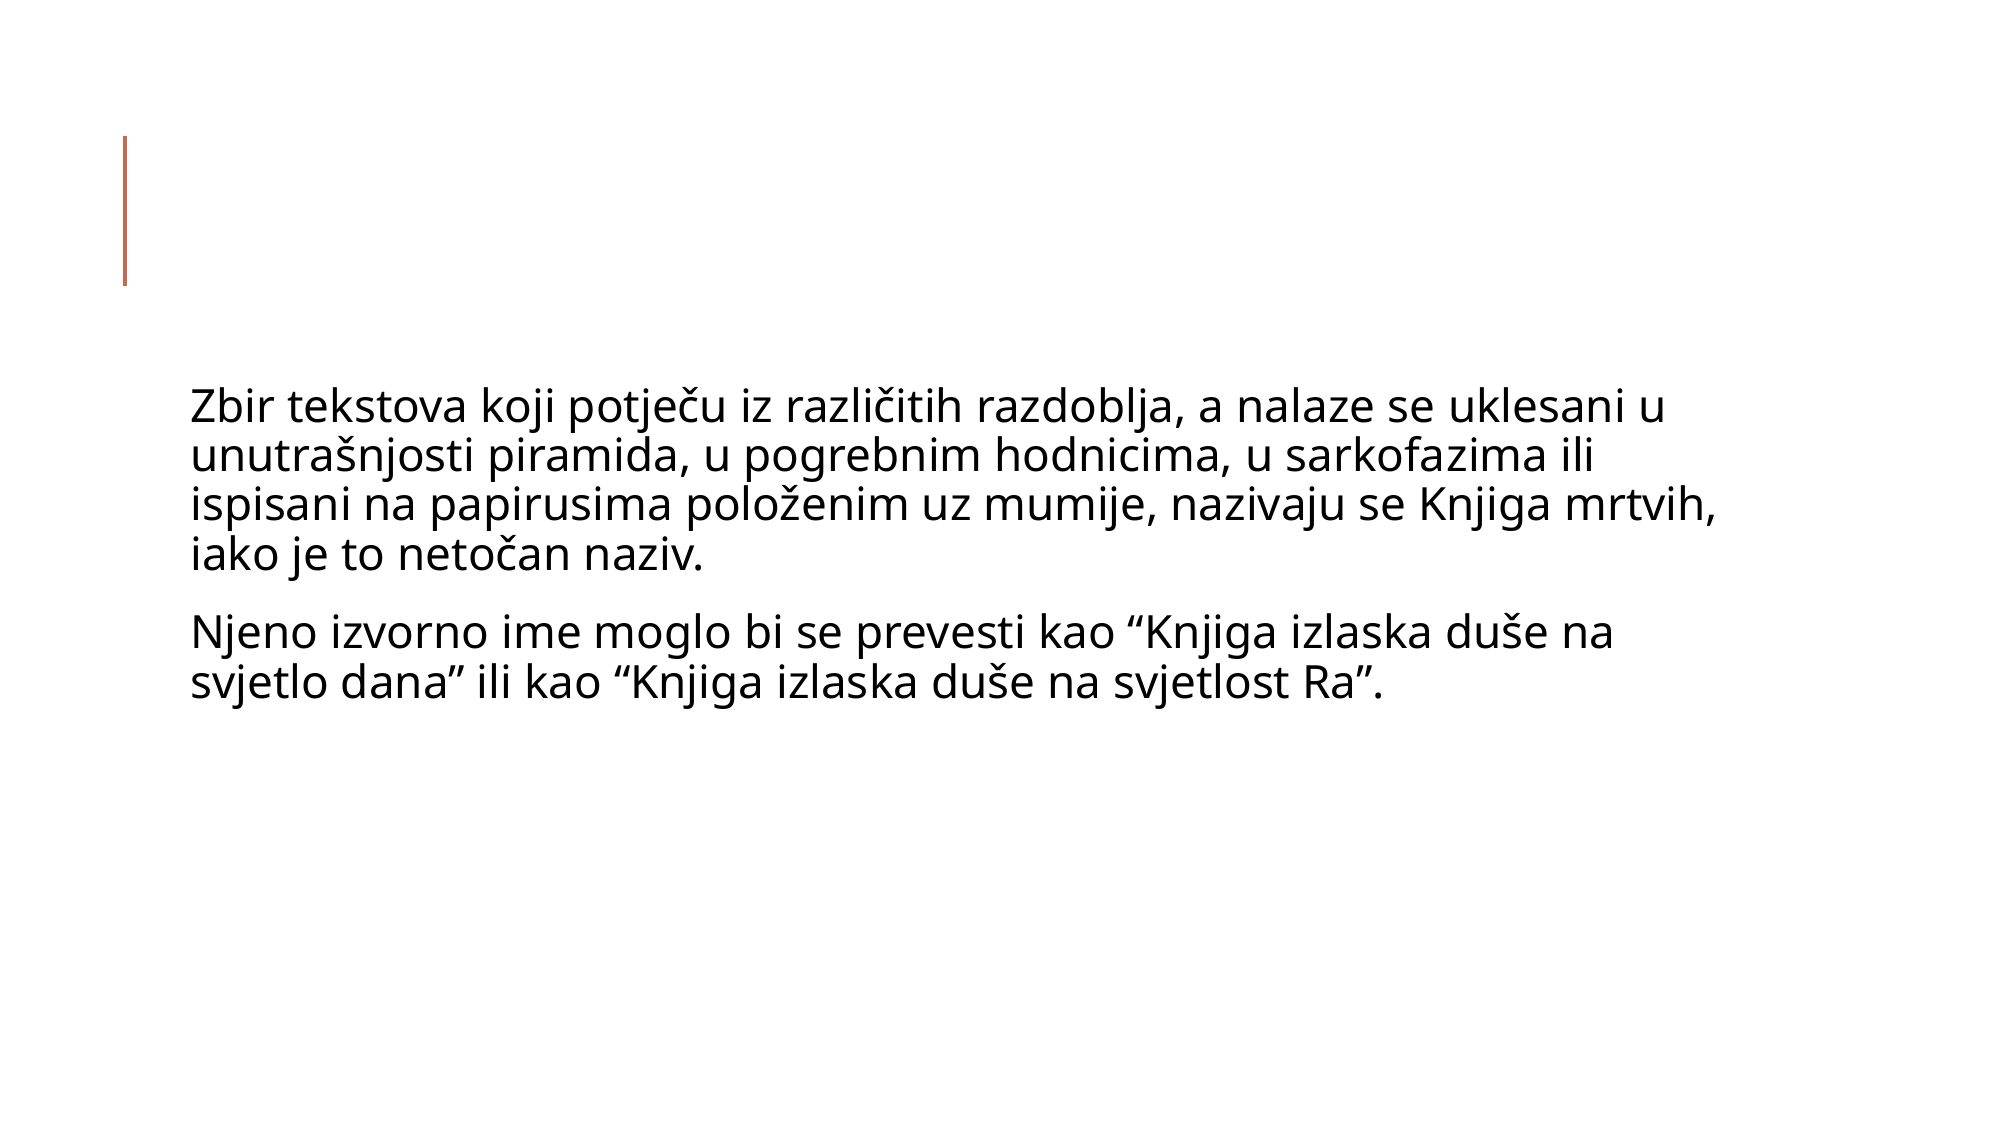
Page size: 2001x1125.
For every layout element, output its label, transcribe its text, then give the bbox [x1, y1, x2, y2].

list Zbir tekstova koji potječu iz različitih razdoblja, a nalaze se ­uklesani u unutrašnjosti piramida, u pogrebnim hodnicima, u sarkofa­zima ili ispisani na papirusima položenim uz mumije, nazivaju se Knjiga mrtvih, iako je to netočan naziv. Njeno izvorno ime moglo bi se prevesti kao “Knjiga izlaska duše na ­svjetlo dana” ili kao “Knjiga izlaska duše na svjetlost Ra”. [168, 375, 1763, 1035]
